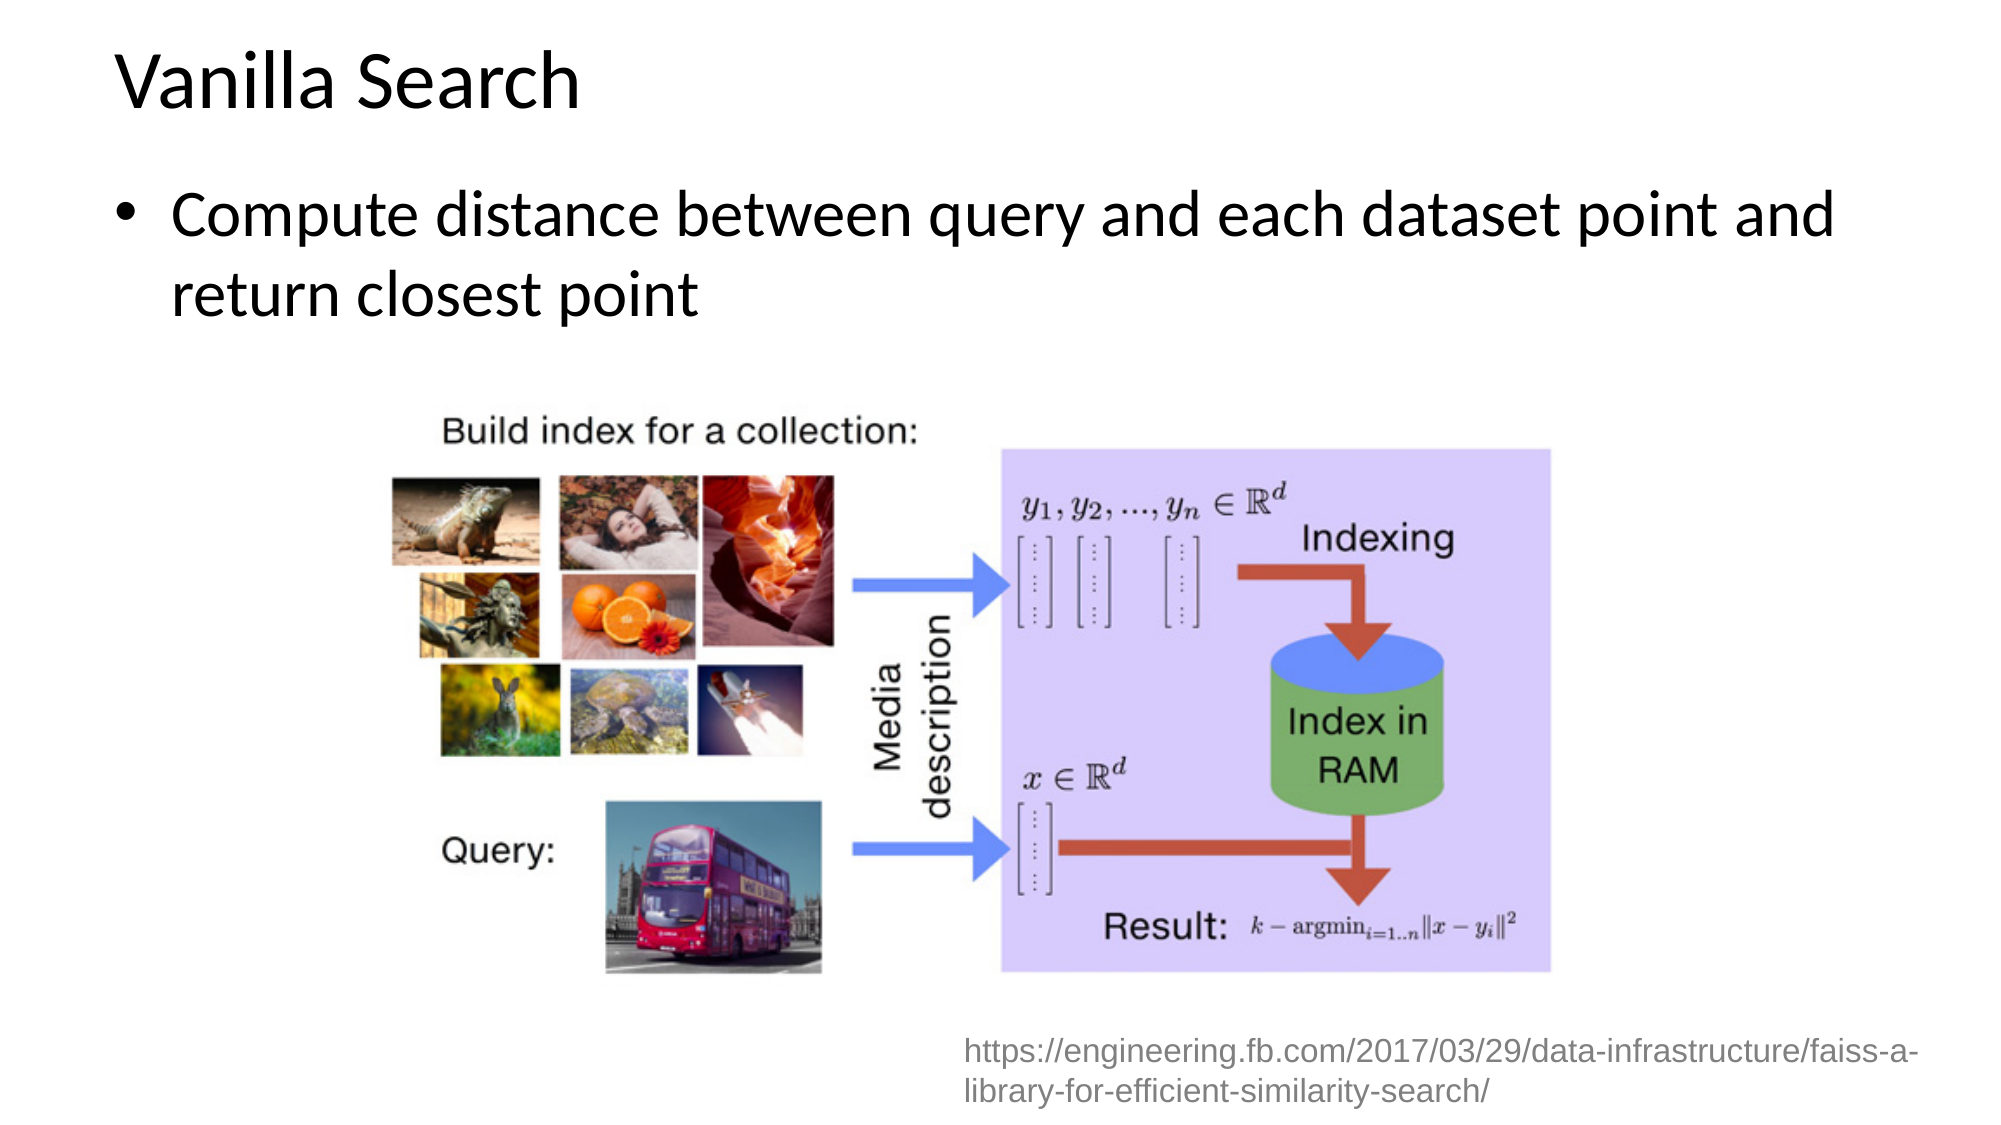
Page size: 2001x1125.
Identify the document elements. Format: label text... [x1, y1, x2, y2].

text_box https://engineering.fb.com/2017/03/29/data-infrastructure/faiss-a-library-for-efficient-similarity-search/ [948, 1021, 1949, 1117]
list Compute distance between query and each dataset point and return closest point [99, 162, 1900, 1005]
title Vanilla Search [99, 0, 1900, 150]
picture [337, 349, 1613, 1047]
